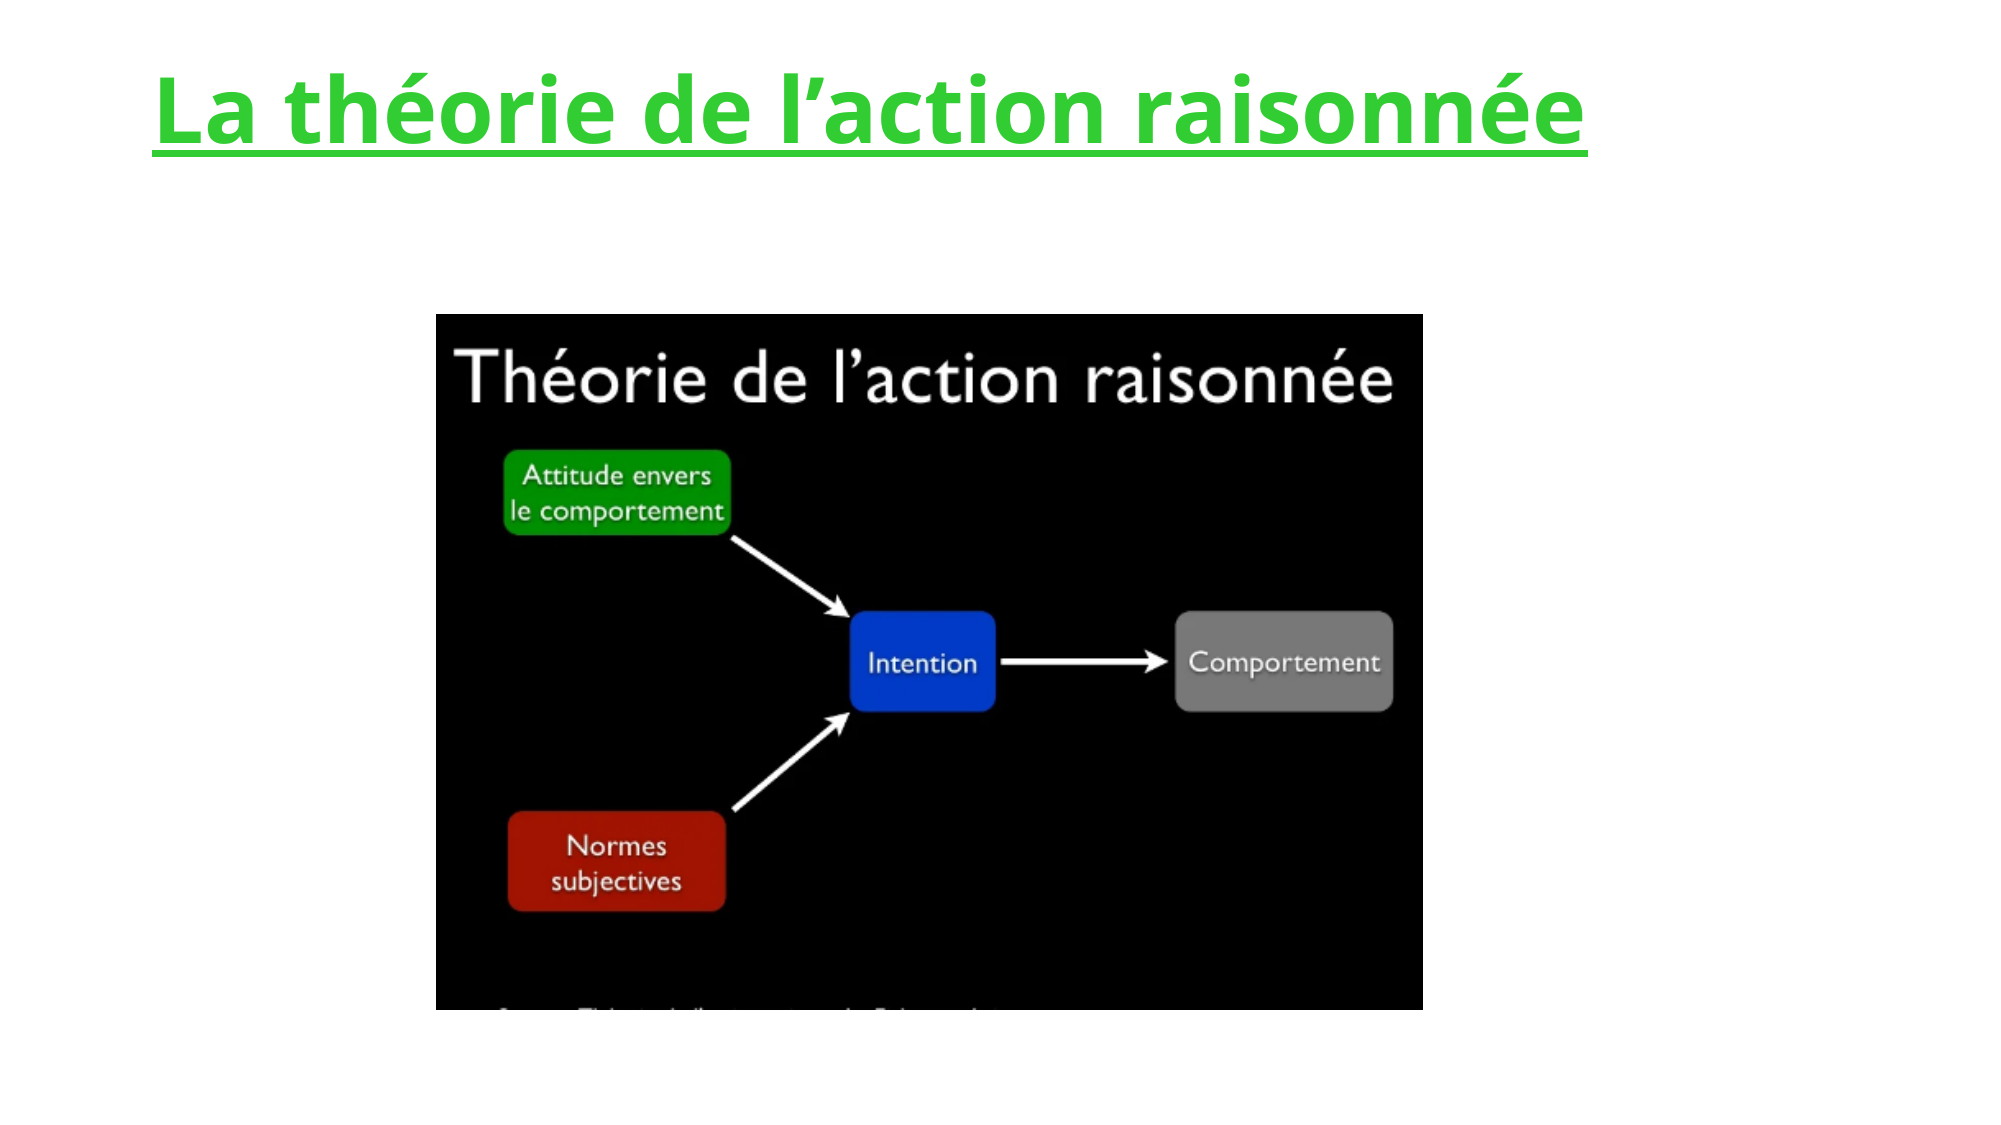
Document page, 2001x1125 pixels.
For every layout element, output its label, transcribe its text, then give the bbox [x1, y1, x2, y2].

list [436, 314, 1423, 1010]
title La théorie de l’action raisonnée [137, 59, 1863, 278]
